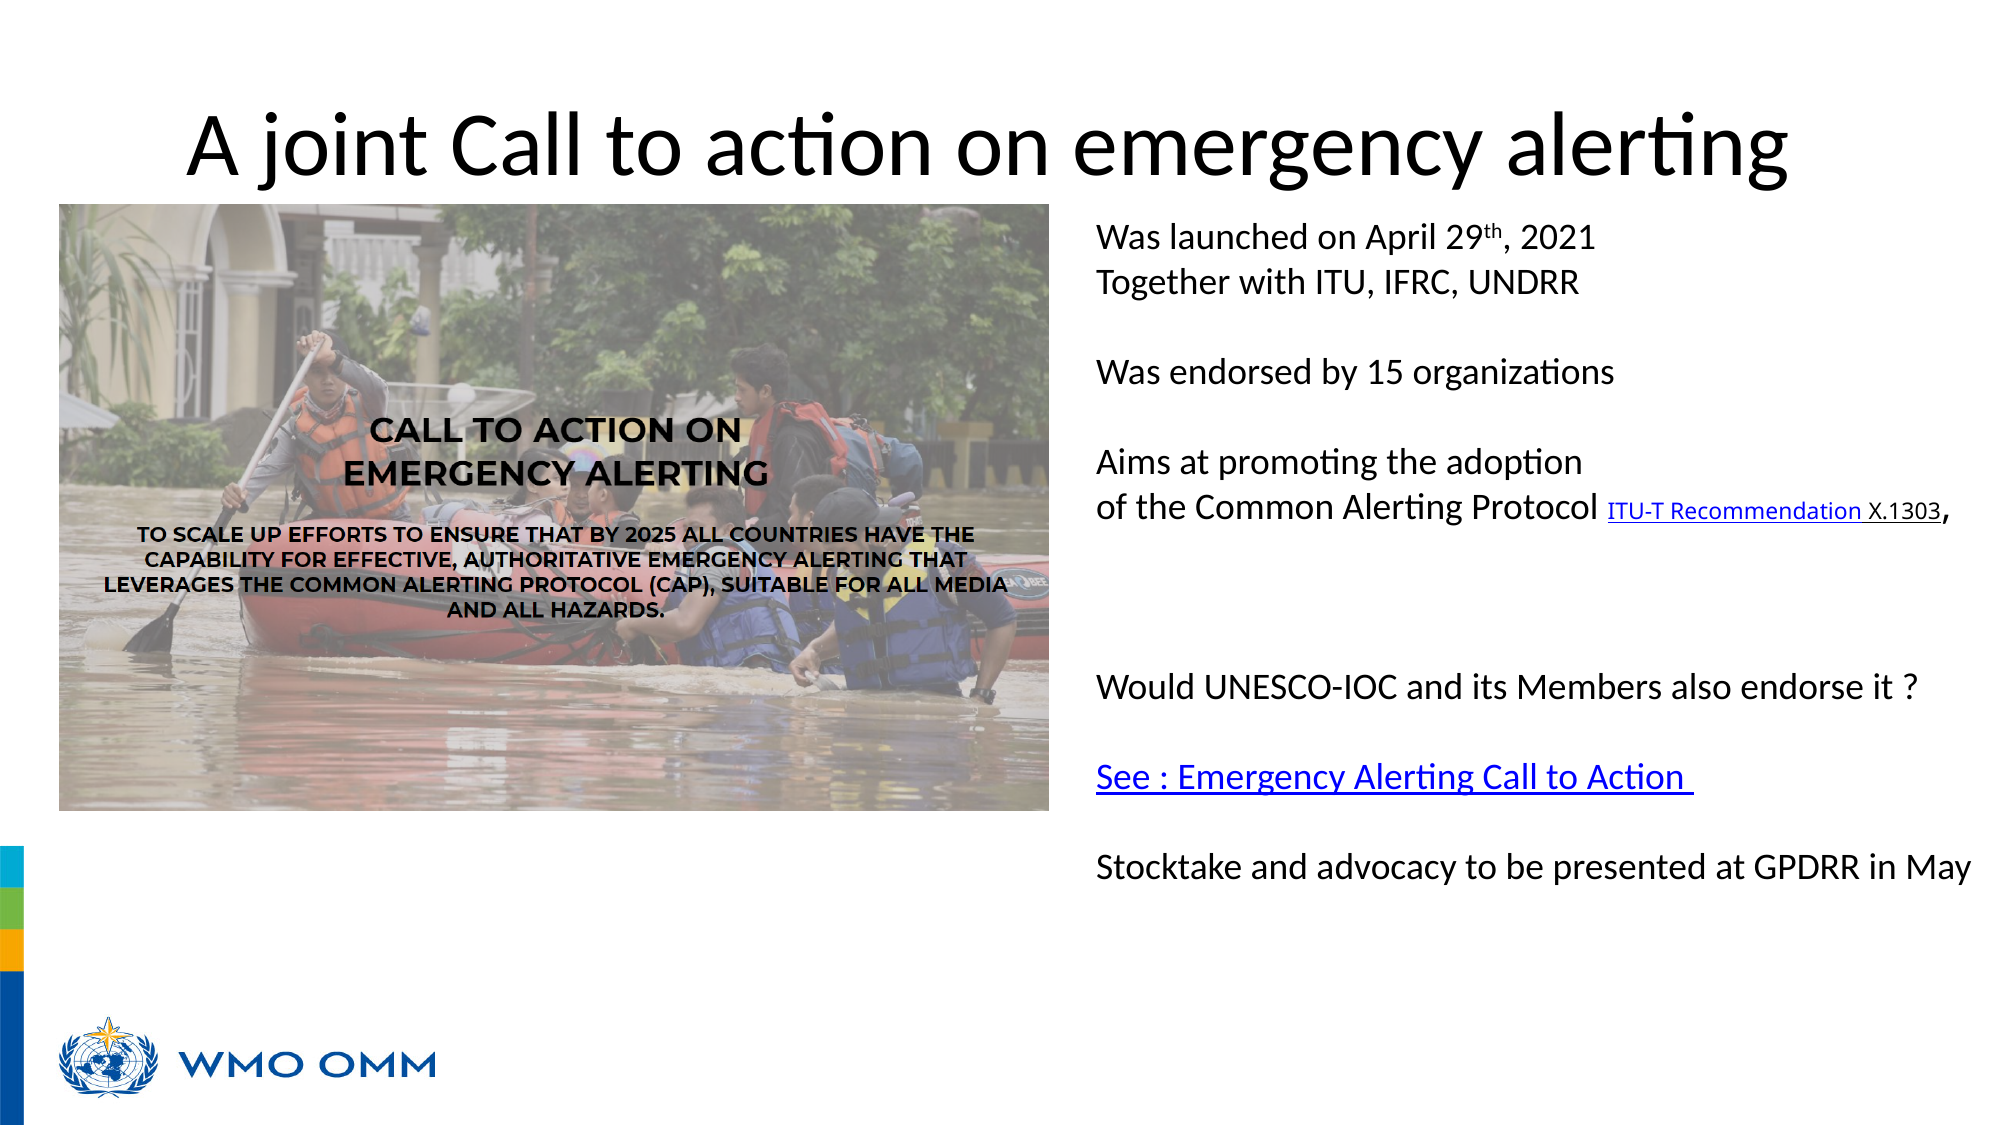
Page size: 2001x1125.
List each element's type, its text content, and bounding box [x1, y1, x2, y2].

text_box Was launched on April 29th, 2021 Together with ITU, IFRC, UNDRR Was endorsed by 15 organizations Aims at promoting the adoption of the Common Alerting Protocol ITU-T Recommendation X.1303, Would UNESCO-IOC and its Members also endorse it ? See : Emergency Alerting Call to Action Stocktake and advocacy to be presented at GPDRR in May [1081, 204, 1996, 985]
picture [0, 845, 435, 1125]
title A joint Call to action on emergency alerting [99, 45, 1900, 233]
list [58, 204, 1049, 811]
